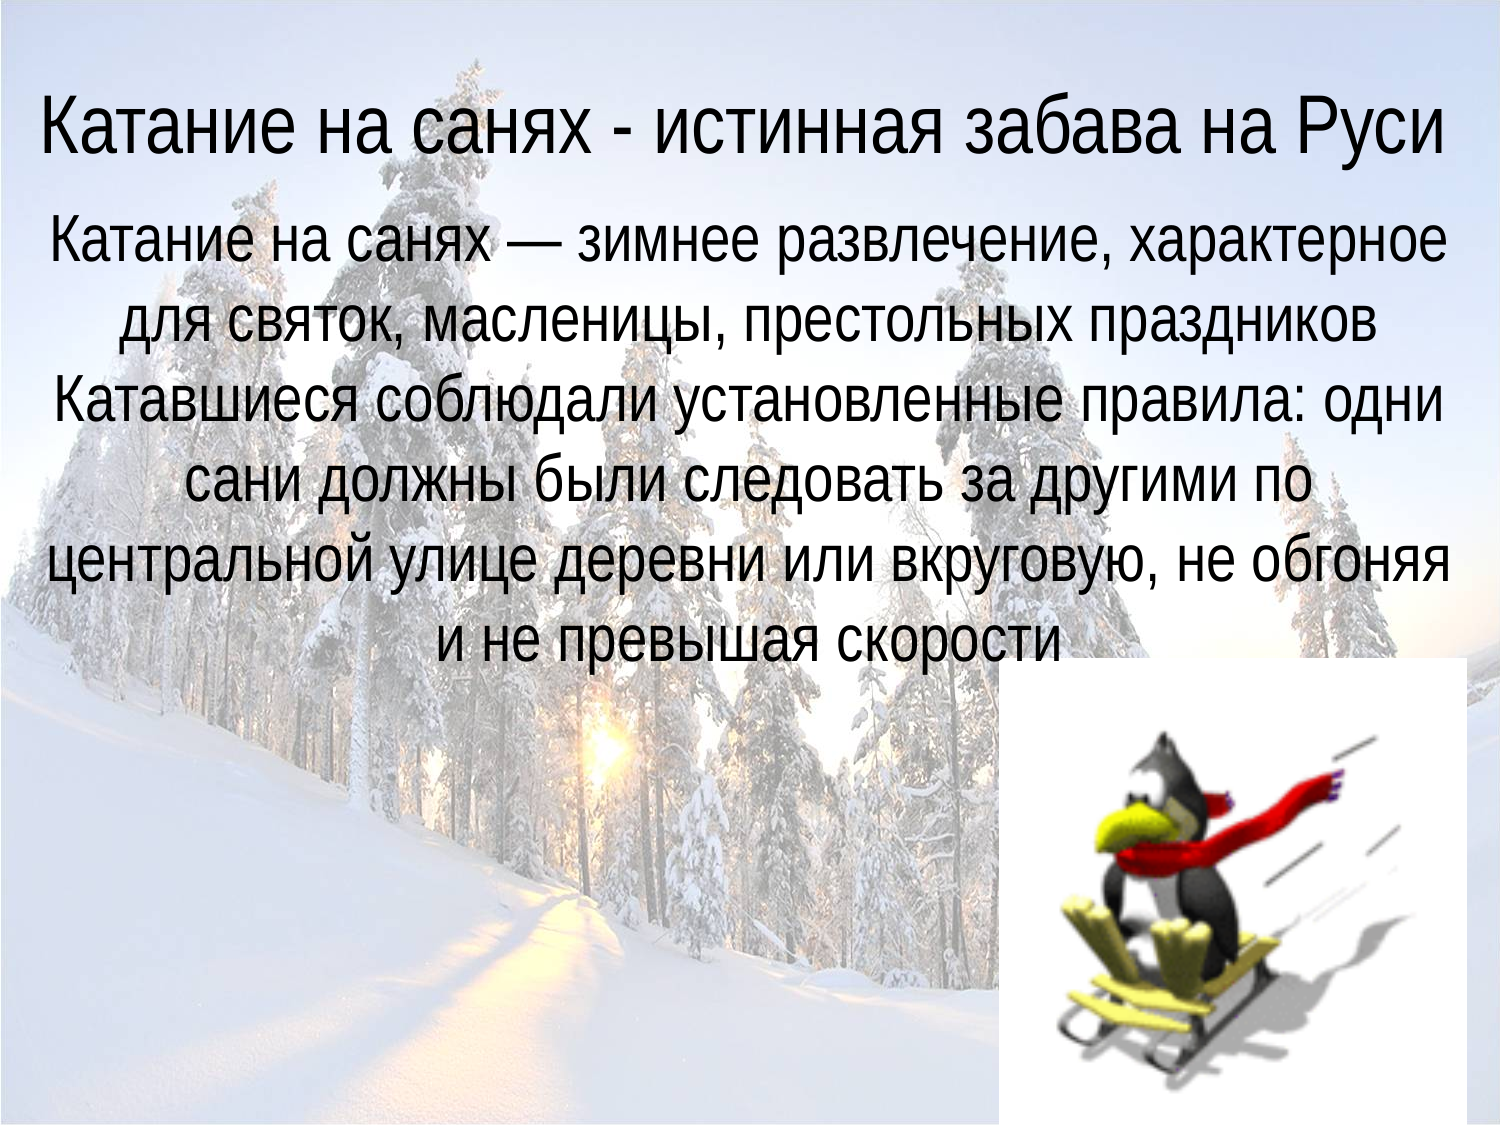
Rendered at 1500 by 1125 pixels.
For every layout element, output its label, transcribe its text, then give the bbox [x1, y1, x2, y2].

text_box Катание на санях - истинная забава на Руси [24, 62, 1475, 178]
picture [0, 0, 1500, 1125]
text_box Катание на санях — зимнее развлечение, характерное для святок, масленицы, престольных праздников Катавшиеся соблюдали установленные правила: одни сани должны были следовать за другими по центральной улице деревни или вкруговую, не обгоняя и не превышая скорости [24, 187, 1475, 682]
